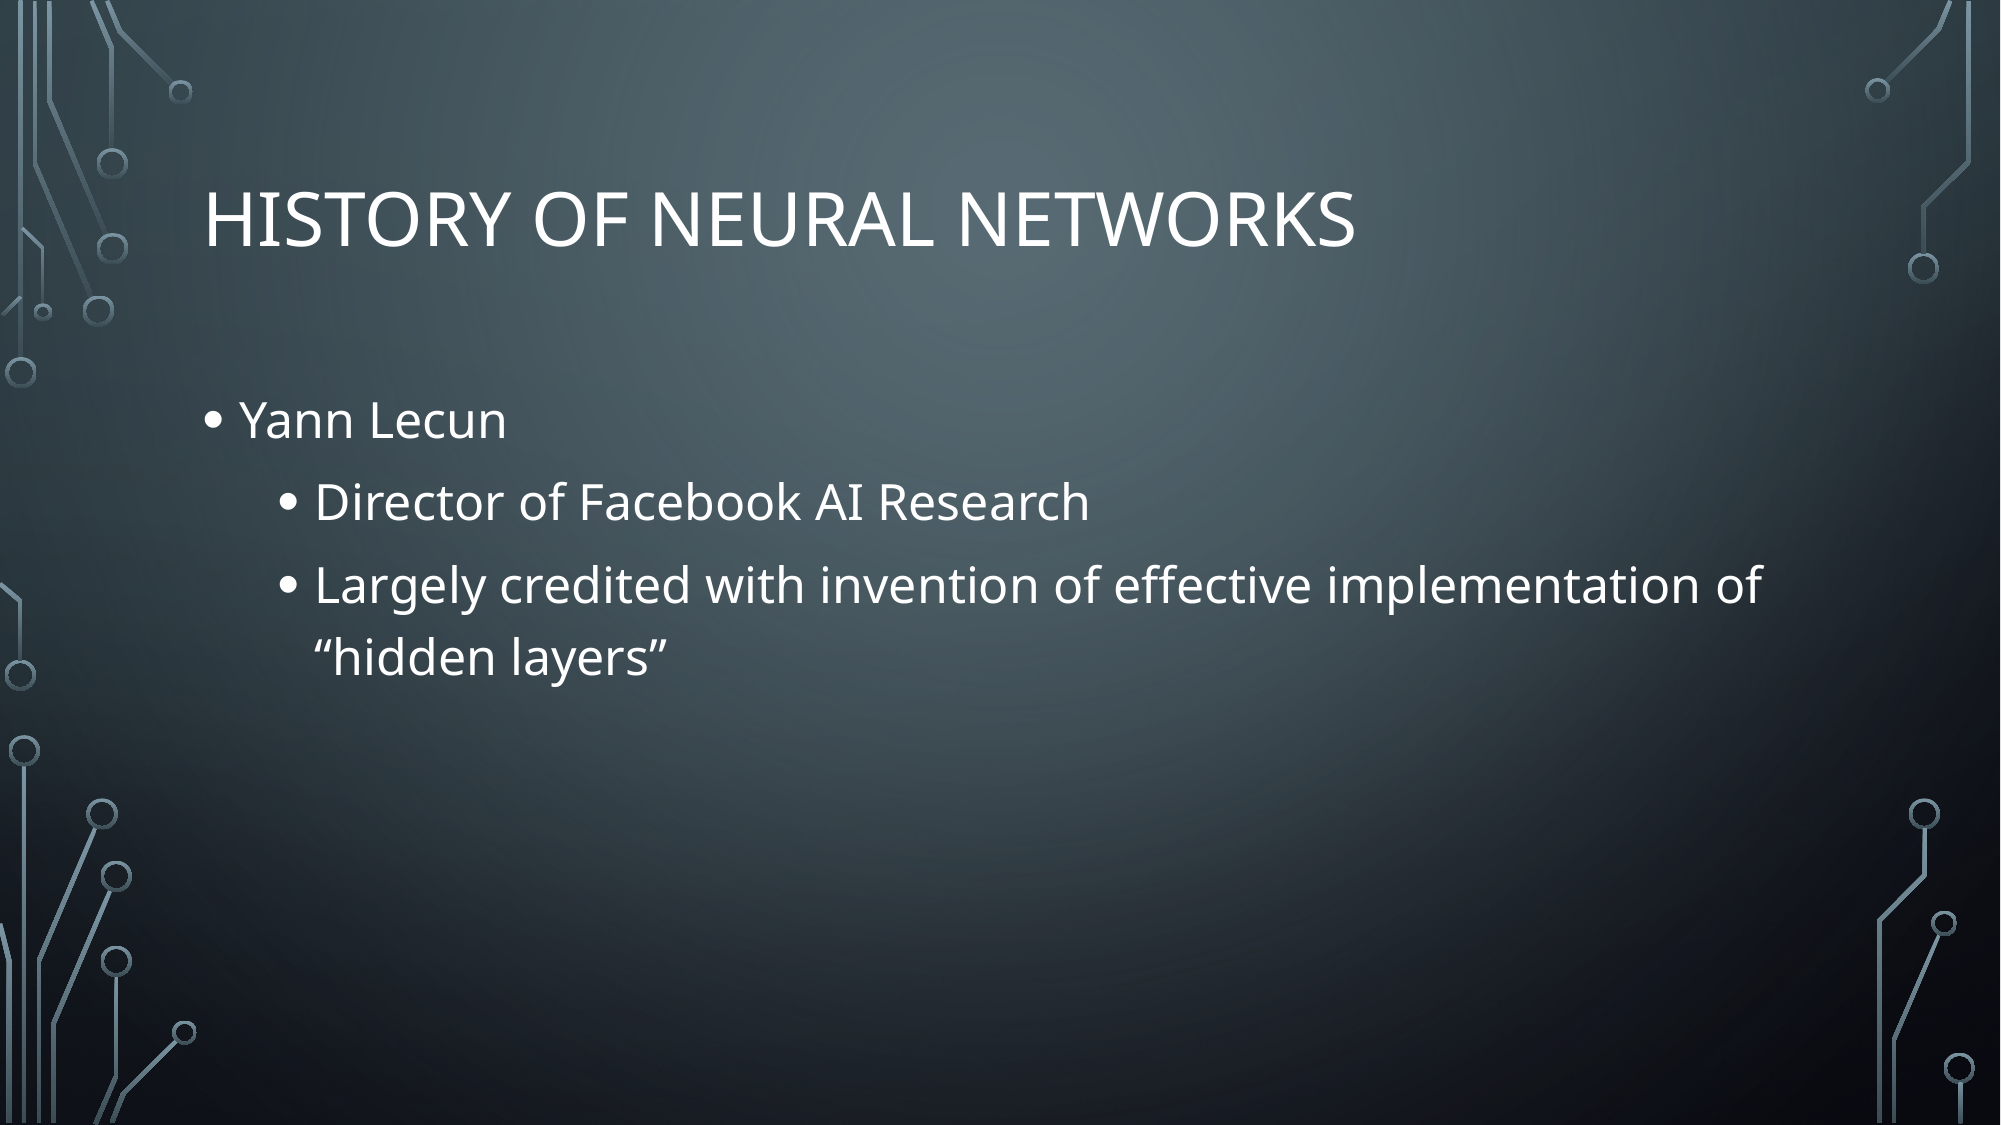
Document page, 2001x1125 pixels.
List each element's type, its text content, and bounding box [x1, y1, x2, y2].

list Yann Lecun Director of Facebook AI Research Largely credited with invention of effective implementation of “hidden layers” [187, 369, 1813, 950]
title History of Neural Networks [187, 101, 1813, 344]
